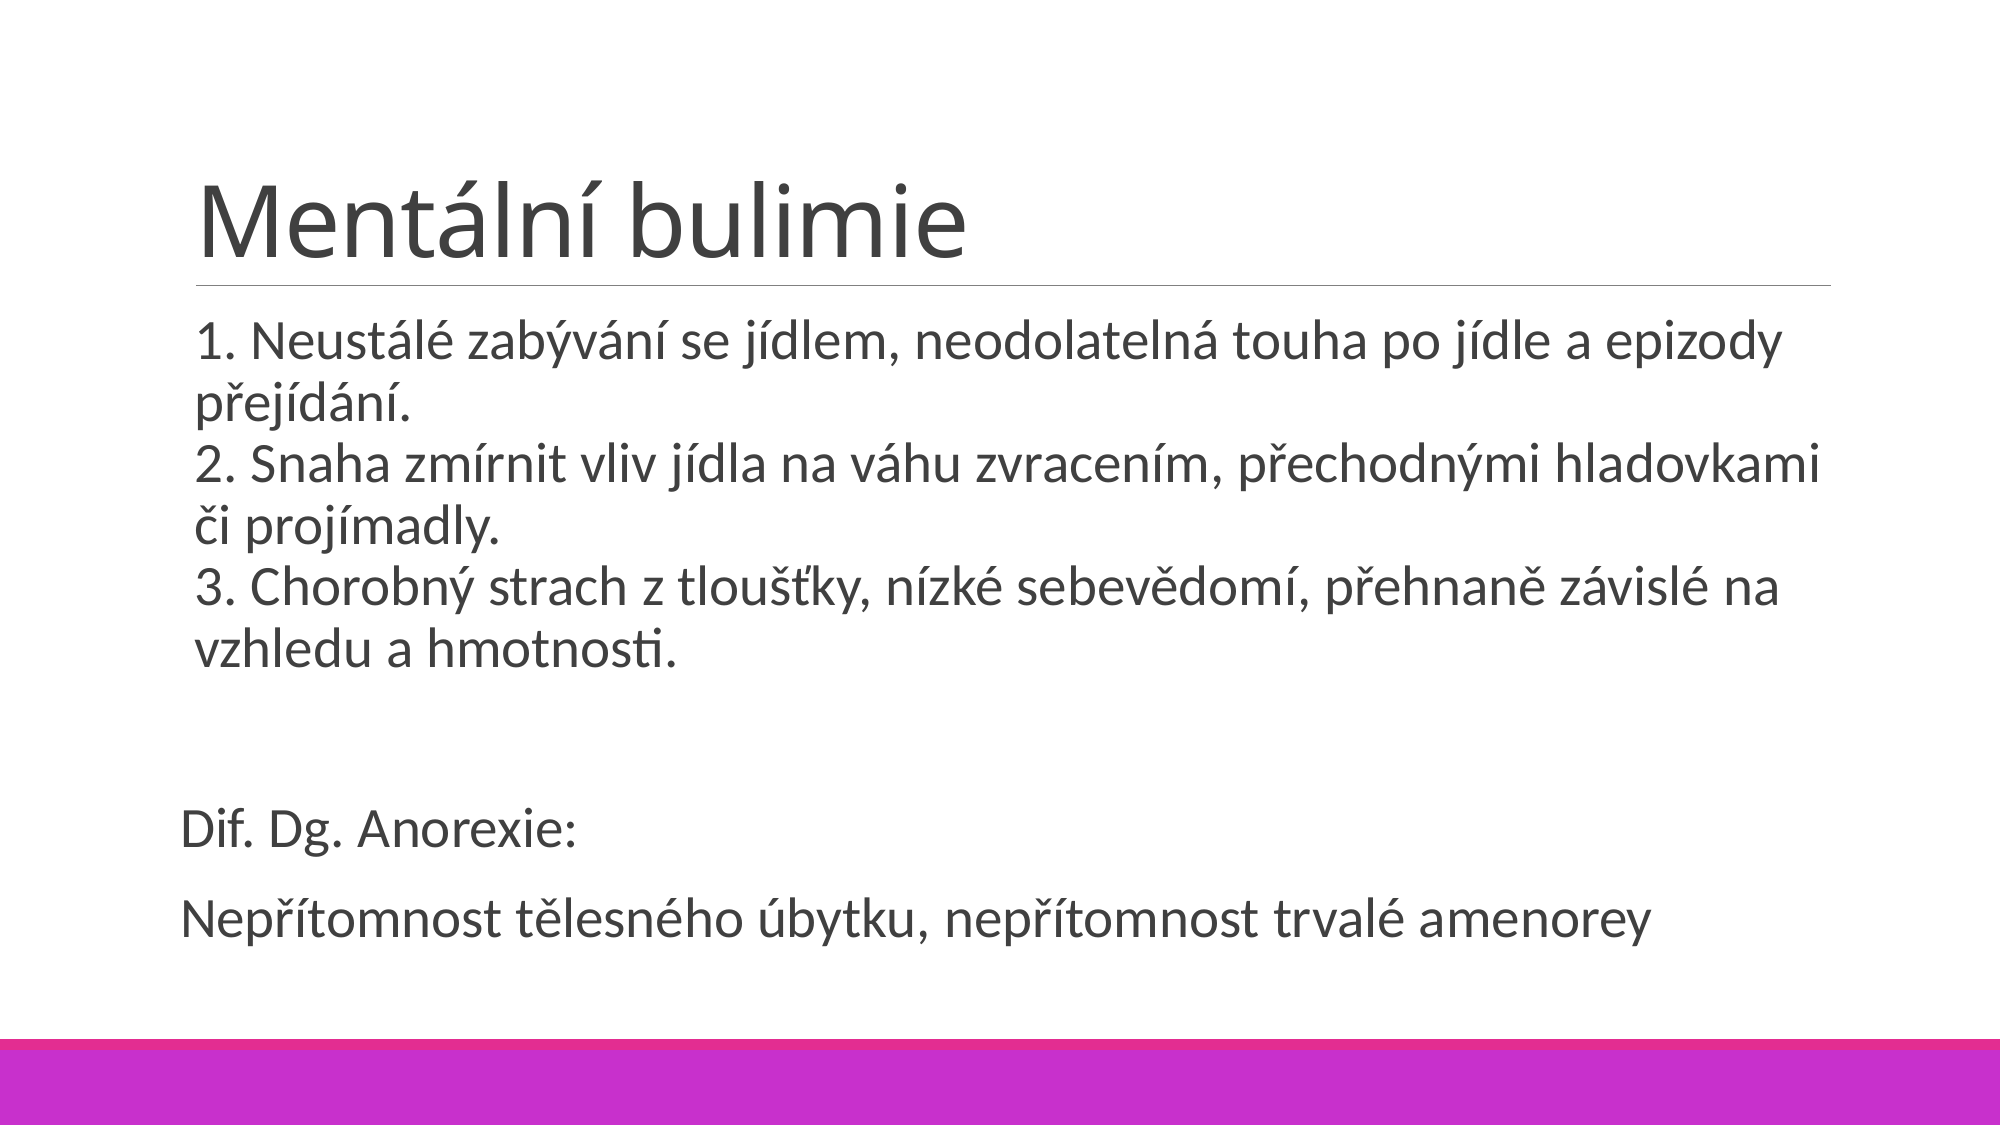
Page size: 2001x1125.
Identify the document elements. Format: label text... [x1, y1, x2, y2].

title Mentální bulimie [180, 47, 1830, 285]
list 1. Neustálé zabývání se jídlem, neodolatelná touha po jídle a epizody přejídání. 2. Snaha zmírnit vliv jídla na váhu zvracením, přechodnými hladovkami či projímadly. 3. Chorobný strach z tloušťky, nízké sebevědomí, přehnaně závislé na vzhledu a hmotnosti. Dif. Dg. Anorexie: Nepřítomnost tělesného úbytku, nepřítomnost trvalé amenorey [180, 302, 1830, 963]
